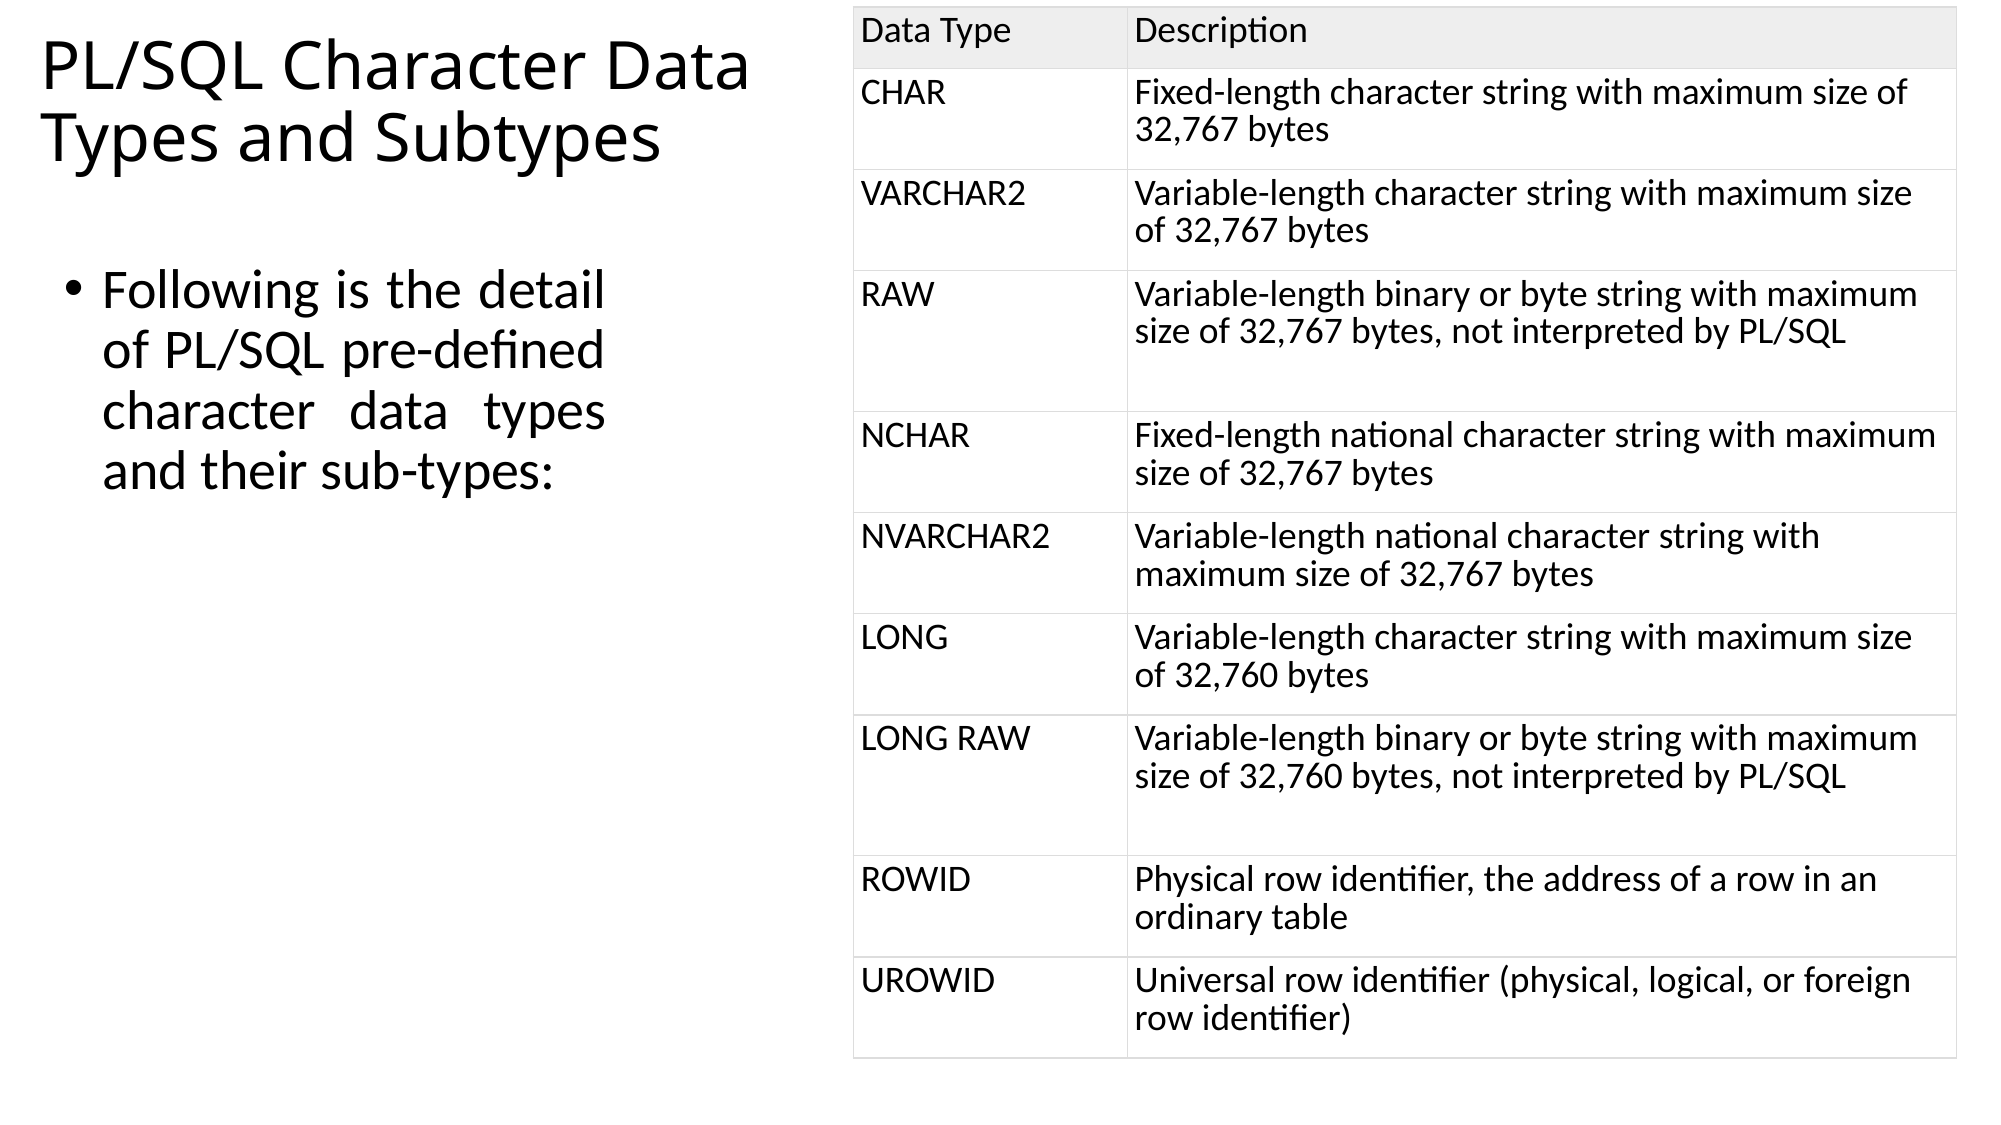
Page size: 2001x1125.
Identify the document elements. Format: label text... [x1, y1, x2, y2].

table_cell ROWID [854, 856, 1127, 956]
table_cell RAW [854, 271, 1127, 411]
table_cell Variable-length binary or byte string with maximum size of 32,767 bytes, not interpreted by PL/SQL [1128, 271, 1956, 411]
table_cell Variable-length binary or byte string with maximum size of 32,760 bytes, not interpreted by PL/SQL [1128, 716, 1956, 855]
table_header Description [1128, 8, 1956, 68]
table_cell CHAR [854, 69, 1127, 169]
title PL/SQL Character Data Types and Subtypes [25, 35, 853, 253]
table_cell Fixed-length character string with maximum size of 32,767 bytes [1128, 69, 1956, 169]
table_cell Variable-length character string with maximum size of 32,760 bytes [1128, 614, 1956, 714]
table_cell NCHAR [854, 412, 1127, 512]
table_cell UROWID [854, 958, 1127, 1057]
table_cell Universal row identifier (physical, logical, or foreign row identifier) [1128, 958, 1956, 1057]
table_cell VARCHAR2 [854, 170, 1127, 270]
table_cell Variable-length national character string with maximum size of 32,767 bytes [1128, 513, 1956, 613]
table_cell Physical row identifier, the address of a row in an ordinary table [1128, 856, 1956, 956]
table_header Data Type [854, 8, 1127, 68]
table_cell LONG RAW [854, 716, 1127, 855]
table_cell LONG [854, 614, 1127, 714]
table_cell Variable-length character string with maximum size of 32,767 bytes [1128, 170, 1956, 270]
list Following is the detail of PL/SQL pre-defined character data types and their sub-types: [48, 252, 622, 514]
table_cell Fixed-length national character string with maximum size of 32,767 bytes [1128, 412, 1956, 512]
table_cell NVARCHAR2 [854, 513, 1127, 613]
